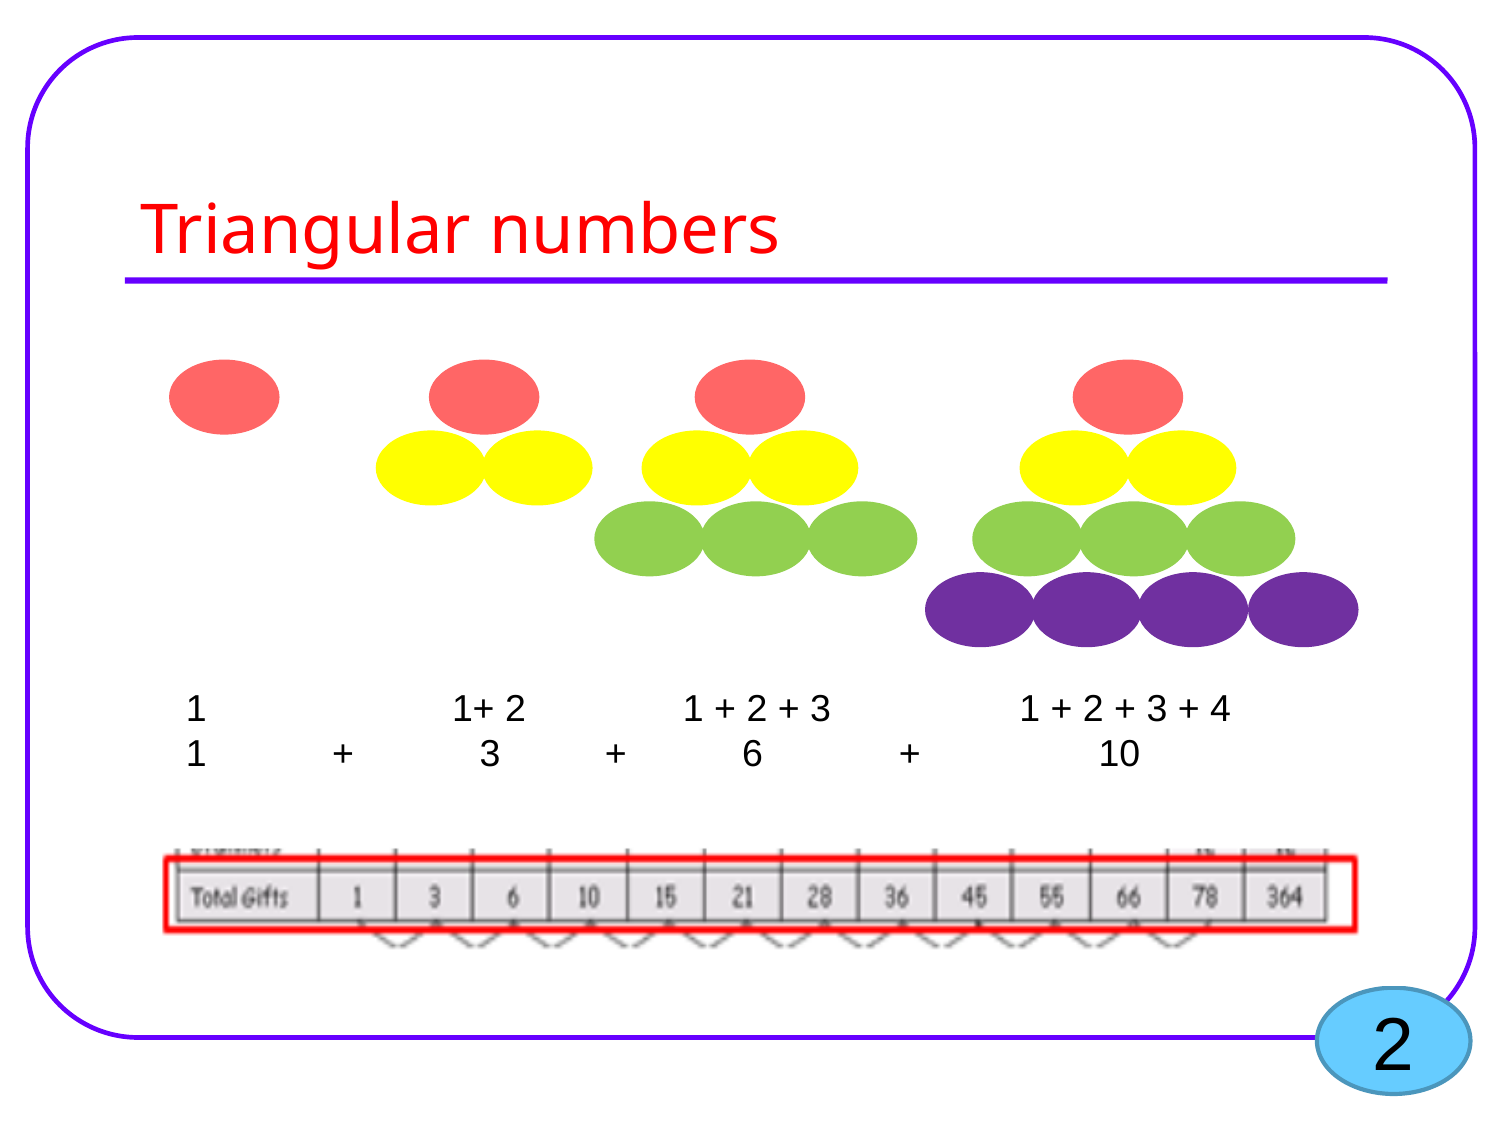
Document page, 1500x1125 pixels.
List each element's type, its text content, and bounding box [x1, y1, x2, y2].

title Triangular numbers [125, 87, 1388, 275]
text_box [1078, 501, 1187, 577]
text_box [1031, 572, 1140, 648]
text_box [1137, 572, 1248, 648]
text_box [428, 359, 540, 435]
text_box [747, 430, 859, 506]
text_box [482, 430, 593, 506]
text_box [972, 501, 1081, 577]
text_box 1+ 2 1 + 2 + 3 1 + 2 + 3 + 4 1 + 3 + 6 + 10 [171, 676, 1388, 772]
text_box [1072, 359, 1184, 435]
text_box [1019, 430, 1128, 506]
picture [106, 774, 1406, 986]
text_box [375, 430, 484, 506]
text_box [925, 572, 1033, 648]
text_box [641, 430, 750, 506]
text_box [806, 501, 918, 577]
text_box [594, 501, 703, 577]
text_box [1184, 501, 1296, 577]
text_box [694, 359, 806, 435]
text_box [1248, 572, 1359, 648]
text_box 2 [1314, 986, 1473, 1097]
text_box [169, 359, 280, 435]
text_box [700, 501, 809, 577]
text_box [1125, 430, 1237, 506]
